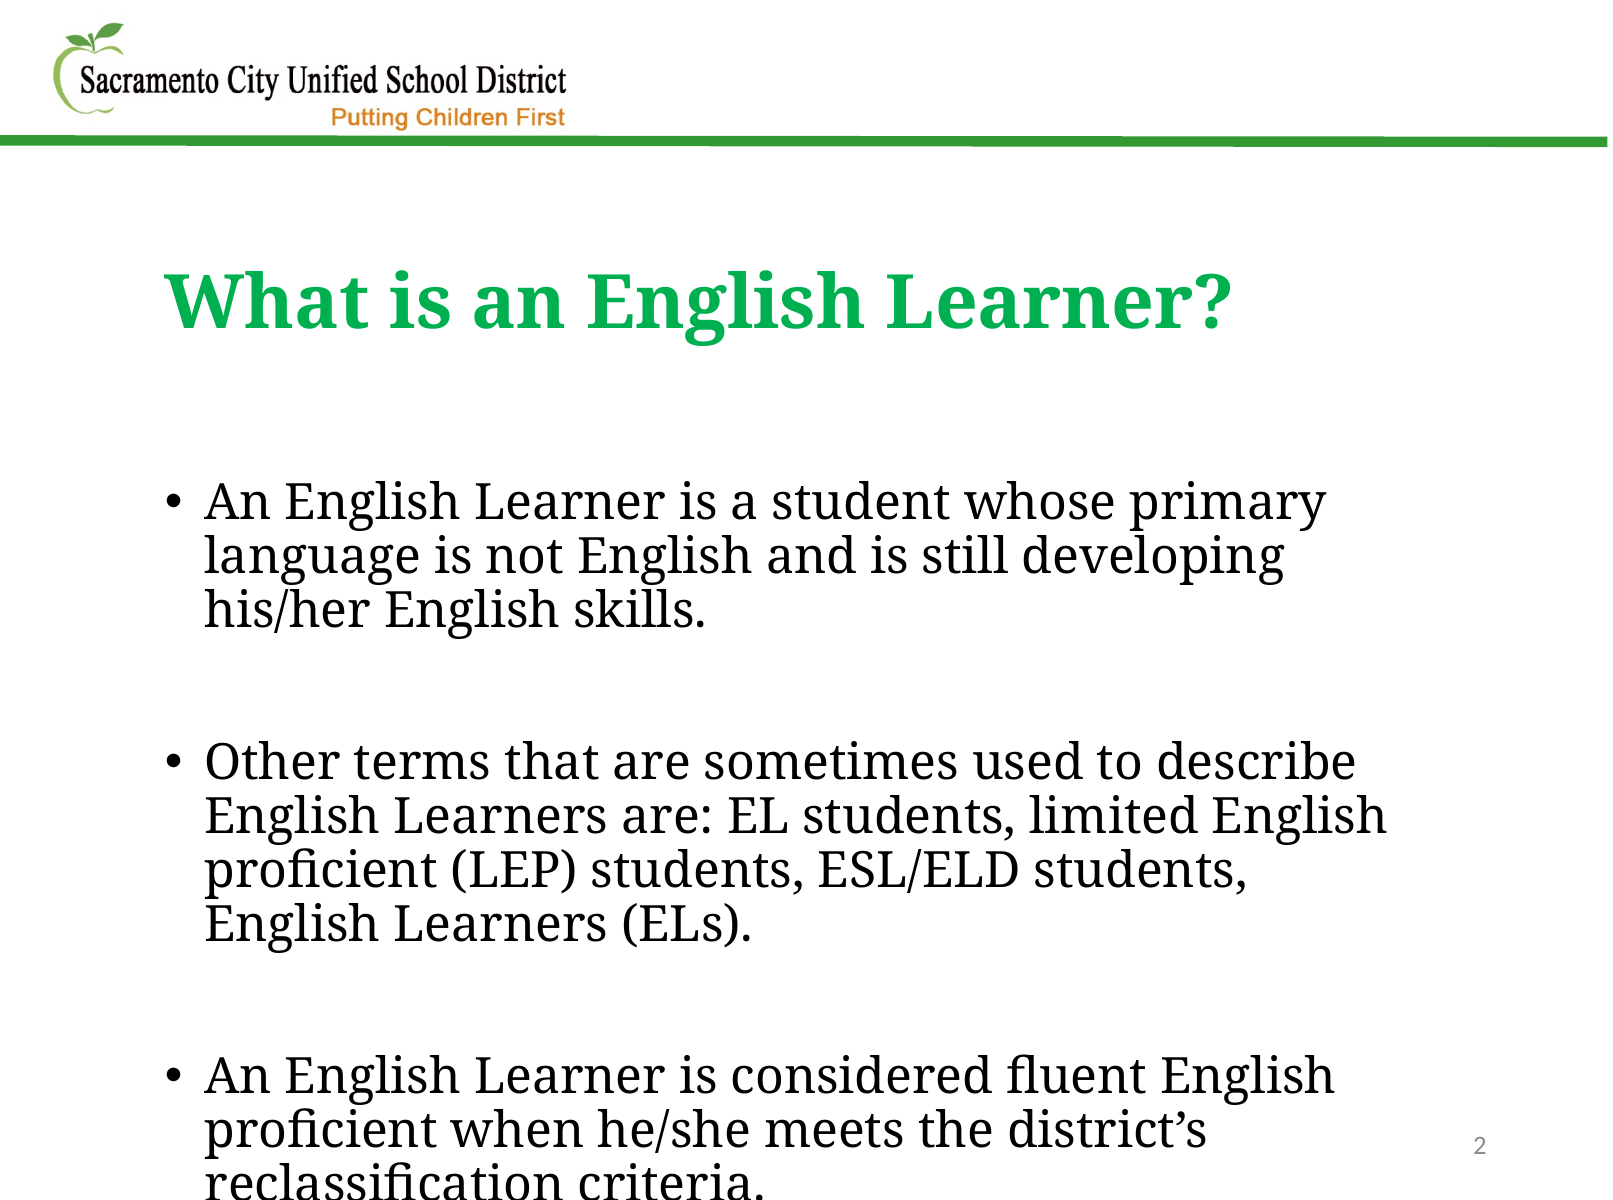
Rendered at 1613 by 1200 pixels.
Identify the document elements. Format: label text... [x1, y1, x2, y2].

picture [0, 3, 578, 135]
text_box What is an English Learner? [150, 256, 1400, 444]
text_box An English Learner is a student whose primary language is not English and is still developing his/her English skills. Other terms that are sometimes used to describe English Learners are: EL students, limited English proficient (LEP) students, ESL/ELD students, English Learners (ELs). An English Learner is considered fluent English proficient when he/she meets the district’s reclassification criteria. [149, 468, 1425, 1144]
slide_number 2 [1138, 1112, 1502, 1177]
